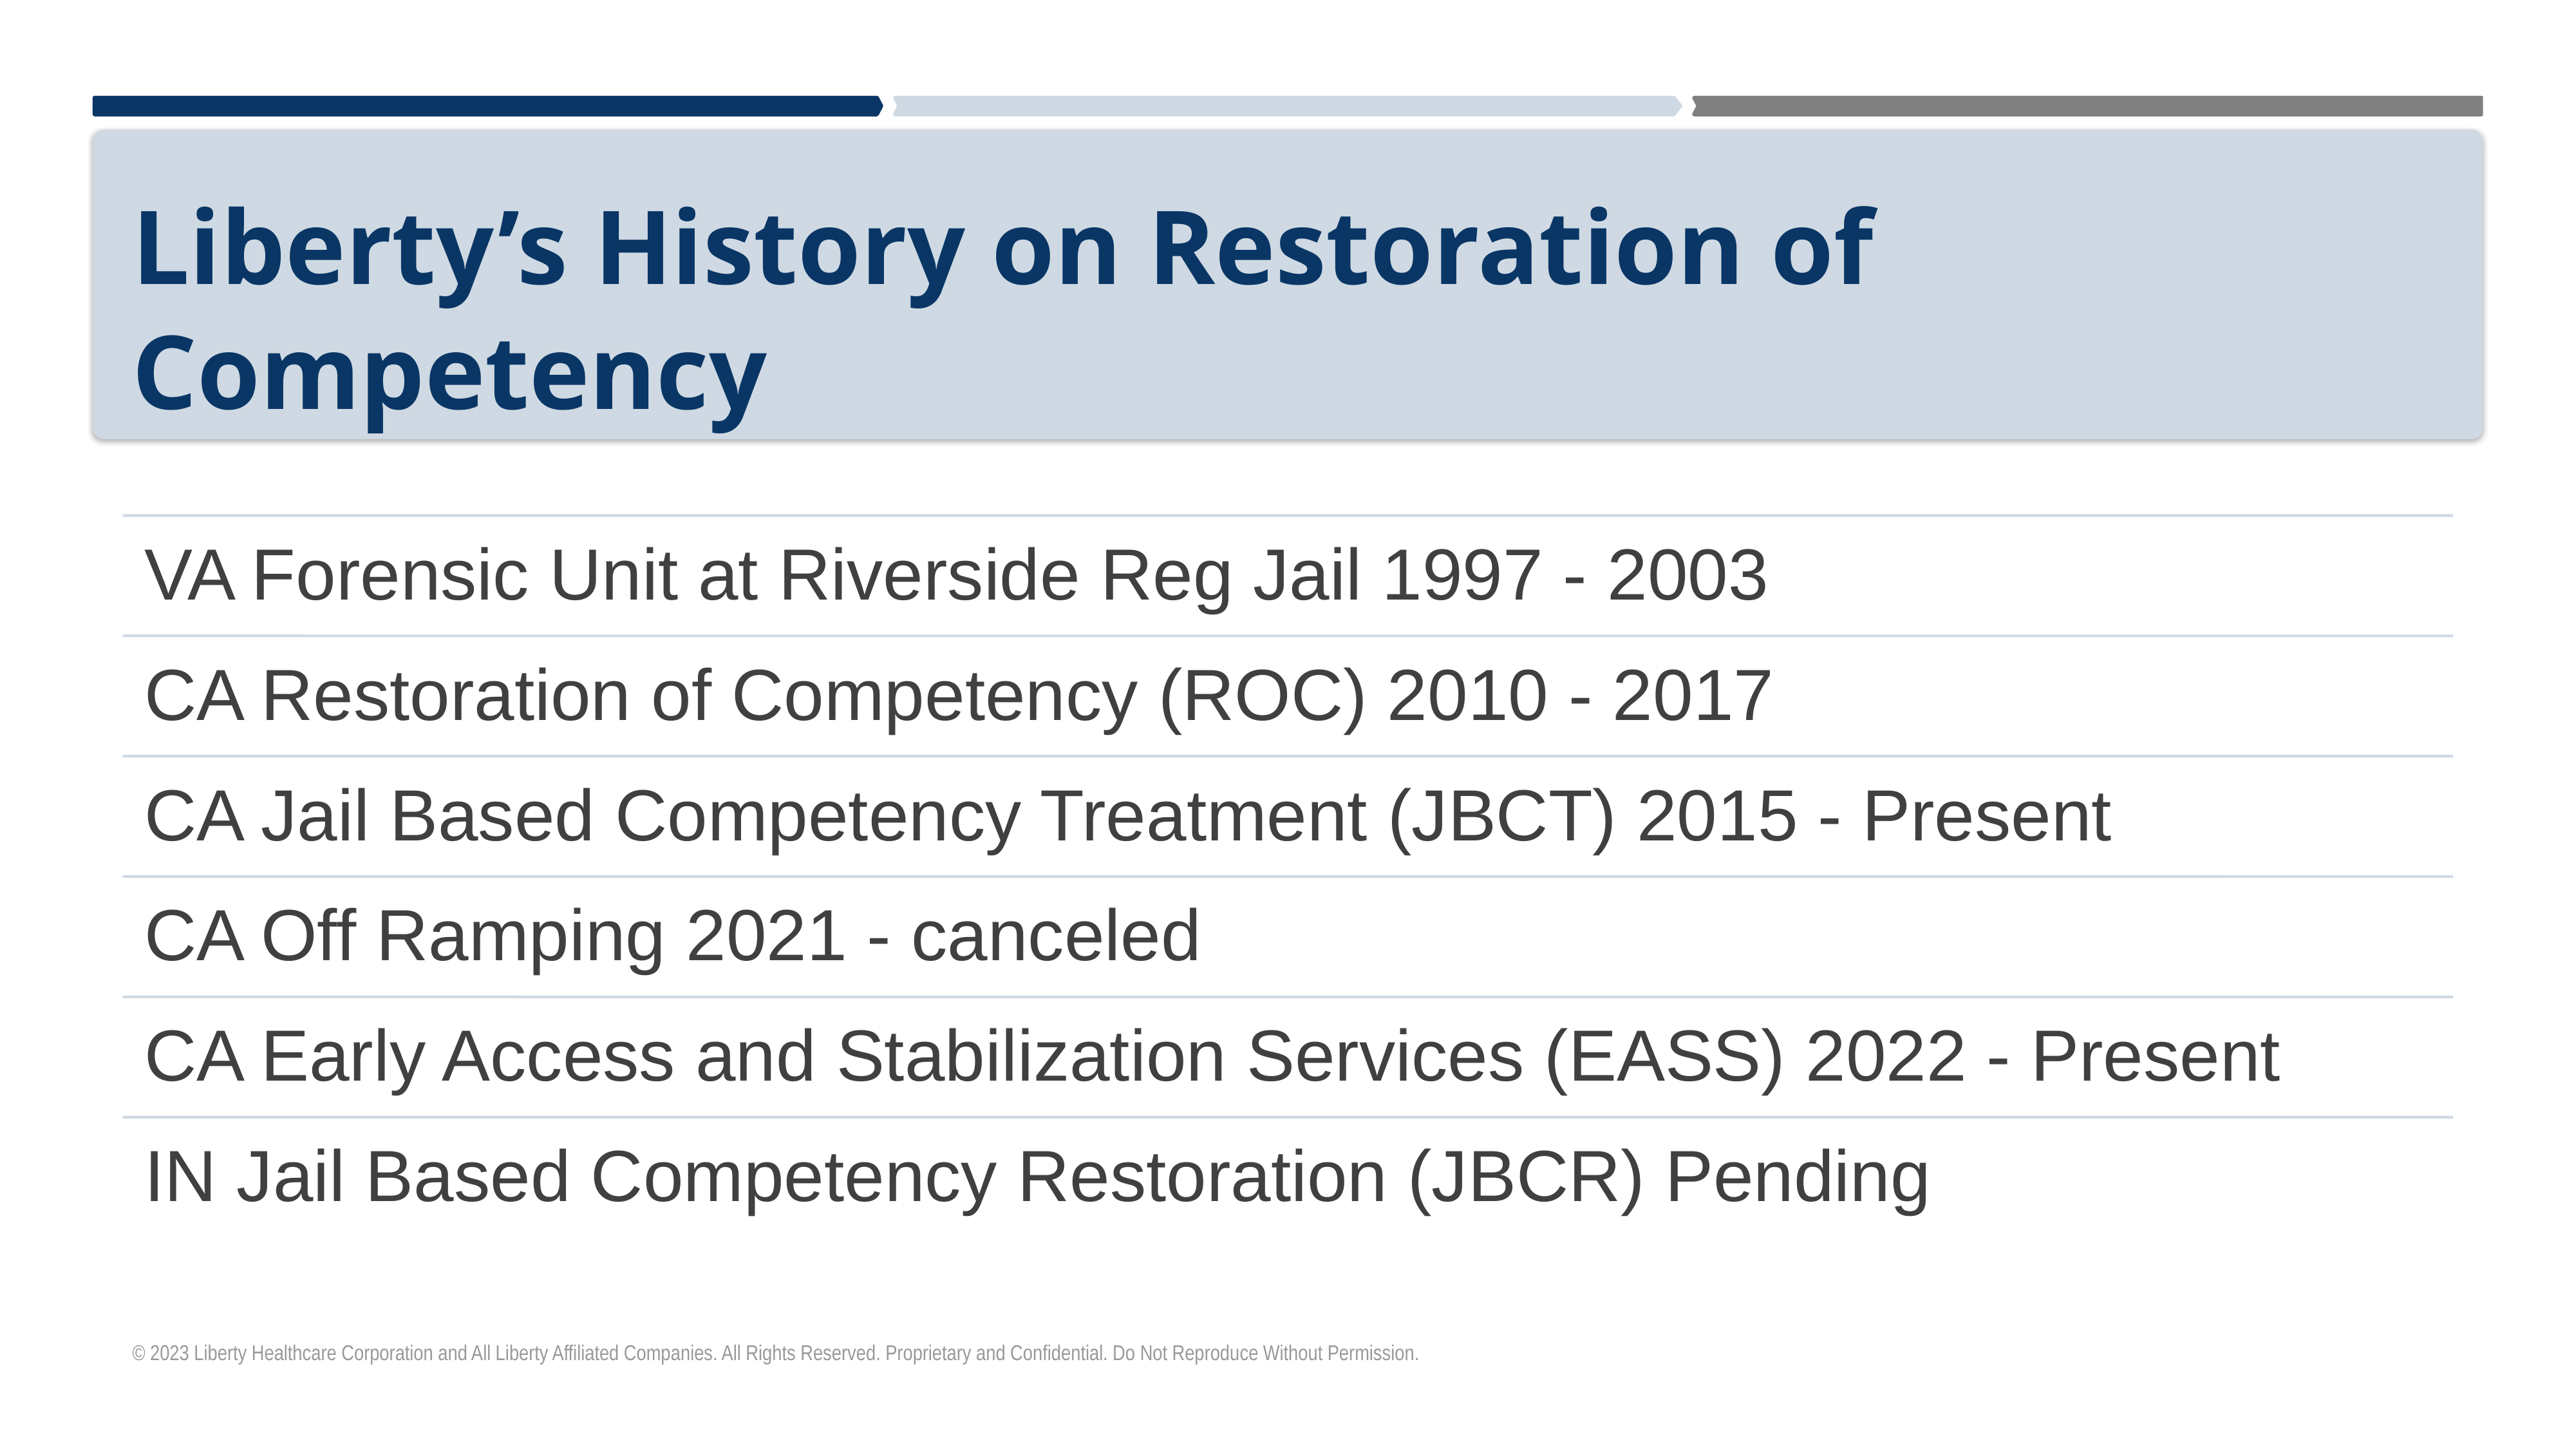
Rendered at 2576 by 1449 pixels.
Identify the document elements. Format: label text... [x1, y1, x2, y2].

footer © 2023 Liberty Healthcare Corporation and All Liberty Affiliated Companies. All Rights Reserved. Proprietary and Confidential. Do Not Reproduce Without Permission. [122, 1314, 1584, 1391]
title Liberty’s History on Restoration of Competency [122, 148, 2453, 440]
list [122, 515, 2453, 1238]
